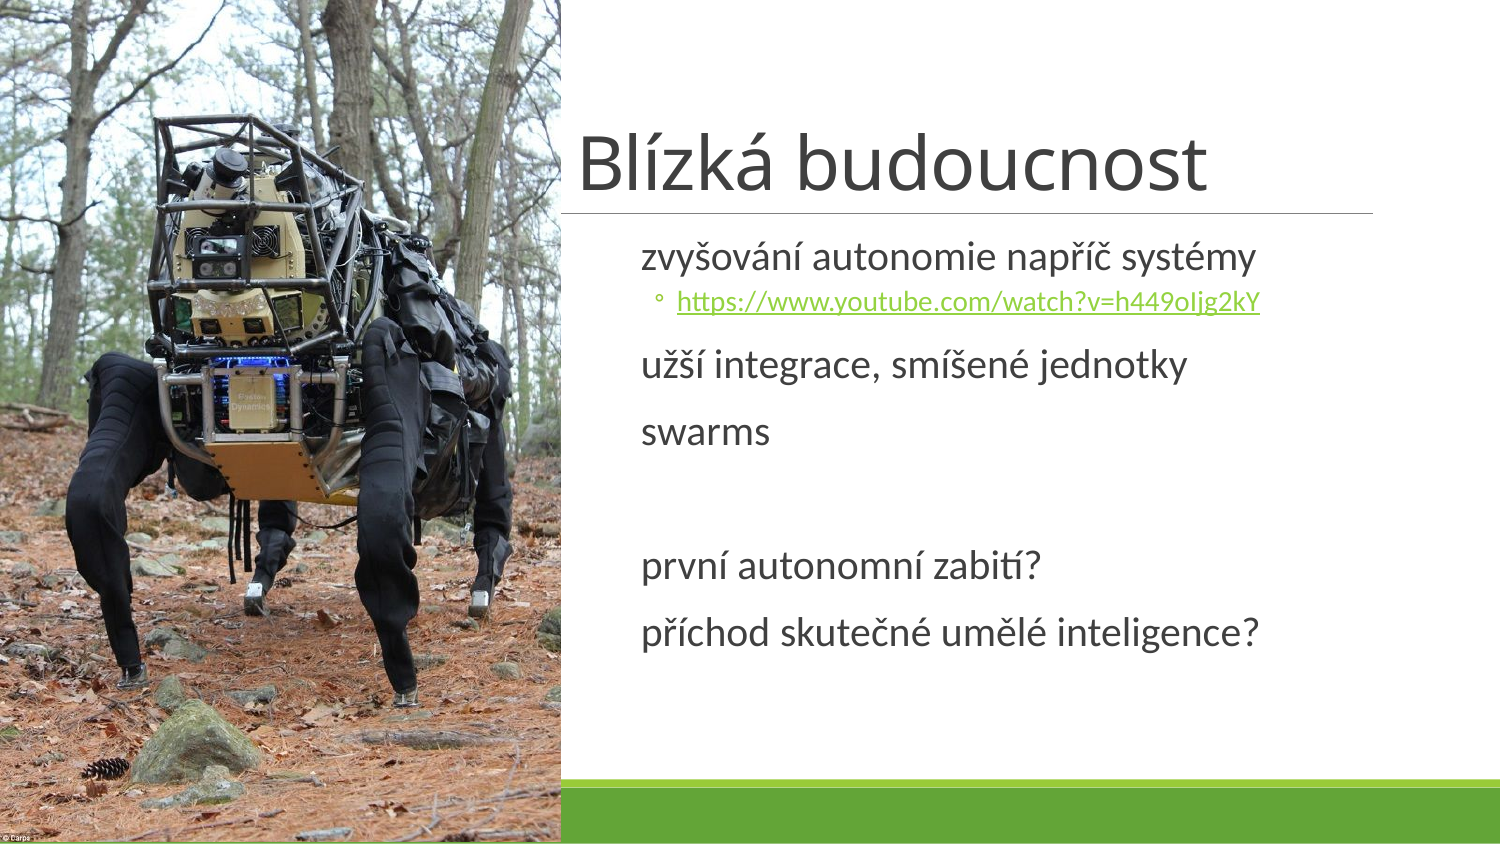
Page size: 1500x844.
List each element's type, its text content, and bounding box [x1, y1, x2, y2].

list zvyšování autonomie napříč systémy https://www.youtube.com/watch?v=h449oIjg2kY užší integrace, smíšené jednotky swarms první autonomní zabití? příchod skutečné umělé inteligence? [629, 227, 1373, 723]
picture [0, 0, 562, 842]
title Blízká budoucnost [569, 35, 1373, 214]
